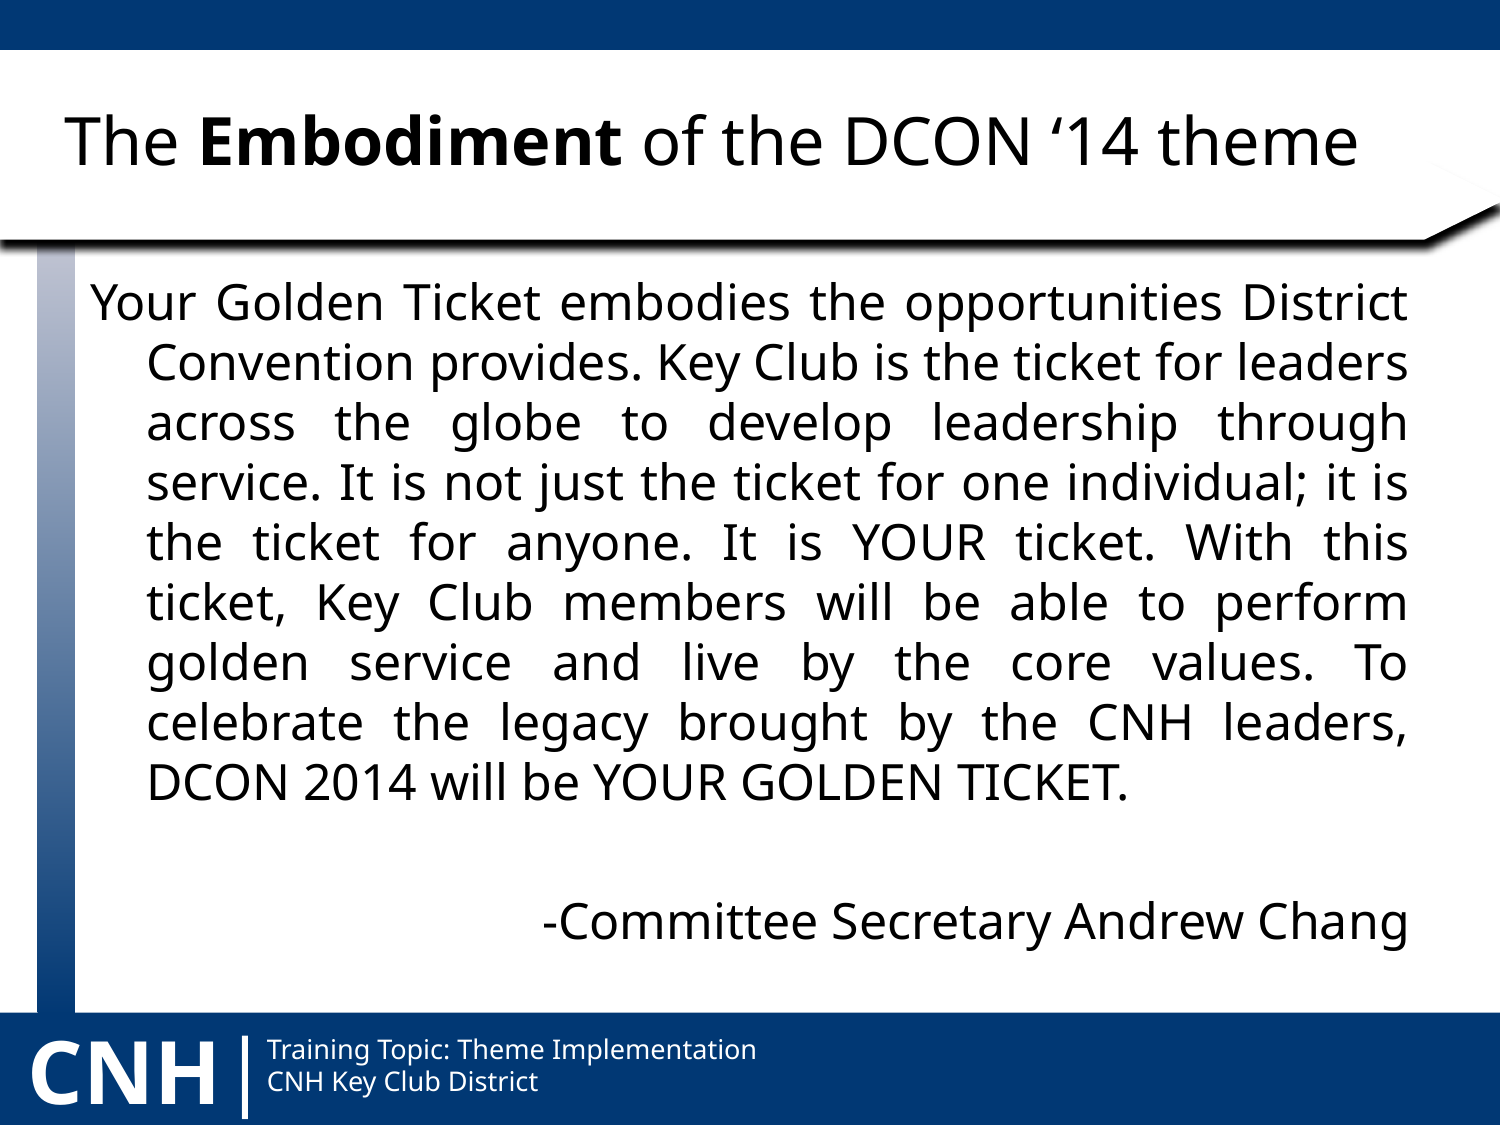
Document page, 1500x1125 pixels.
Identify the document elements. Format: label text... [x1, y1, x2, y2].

list Your Golden Ticket embodies the opportunities District Convention provides. Key Club is the ticket for leaders across the globe to develop leadership through service. It is not just the ticket for one individual; it is the ticket for anyone. It is YOUR ticket. With this ticket, Key Club members will be able to perform golden service and live by the core values. To celebrate the legacy brought by the CNH leaders, DCON 2014 will be YOUR GOLDEN TICKET. -Committee Secretary Andrew Chang [75, 262, 1425, 1005]
title The Embodiment of the DCON ‘14 theme [0, 45, 1425, 233]
